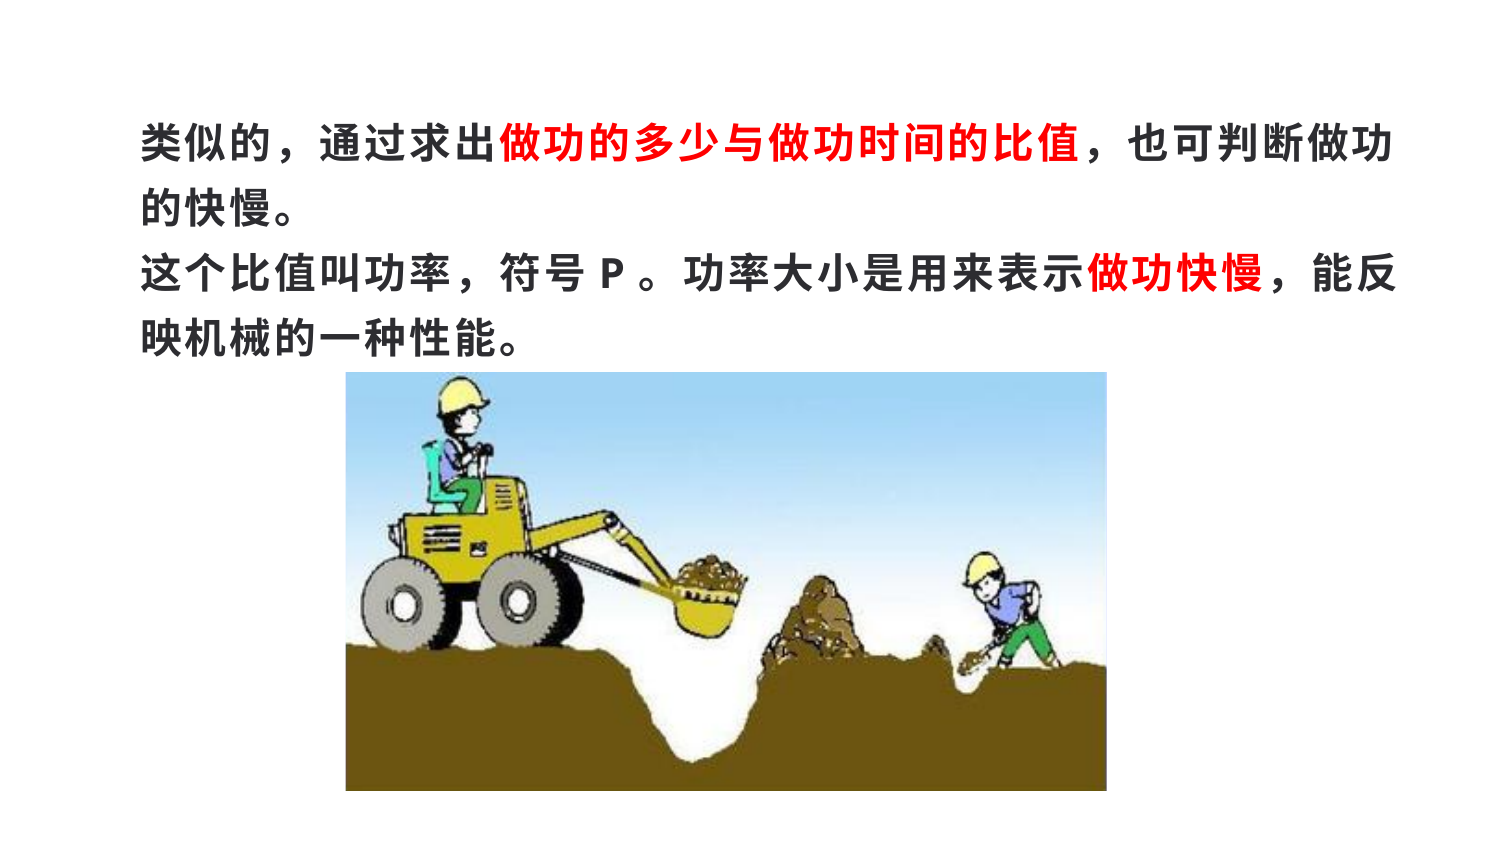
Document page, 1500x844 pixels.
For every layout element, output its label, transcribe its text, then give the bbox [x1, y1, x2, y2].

text_box 类似的，通过求出做功的多少与做功时间的比值，也可判断做功的快慢。 这个比值叫功率，符号P。功率大小是用来表示做功快慢，能反映机械的一种性能。 [119, 30, 1422, 442]
picture [345, 371, 1107, 791]
